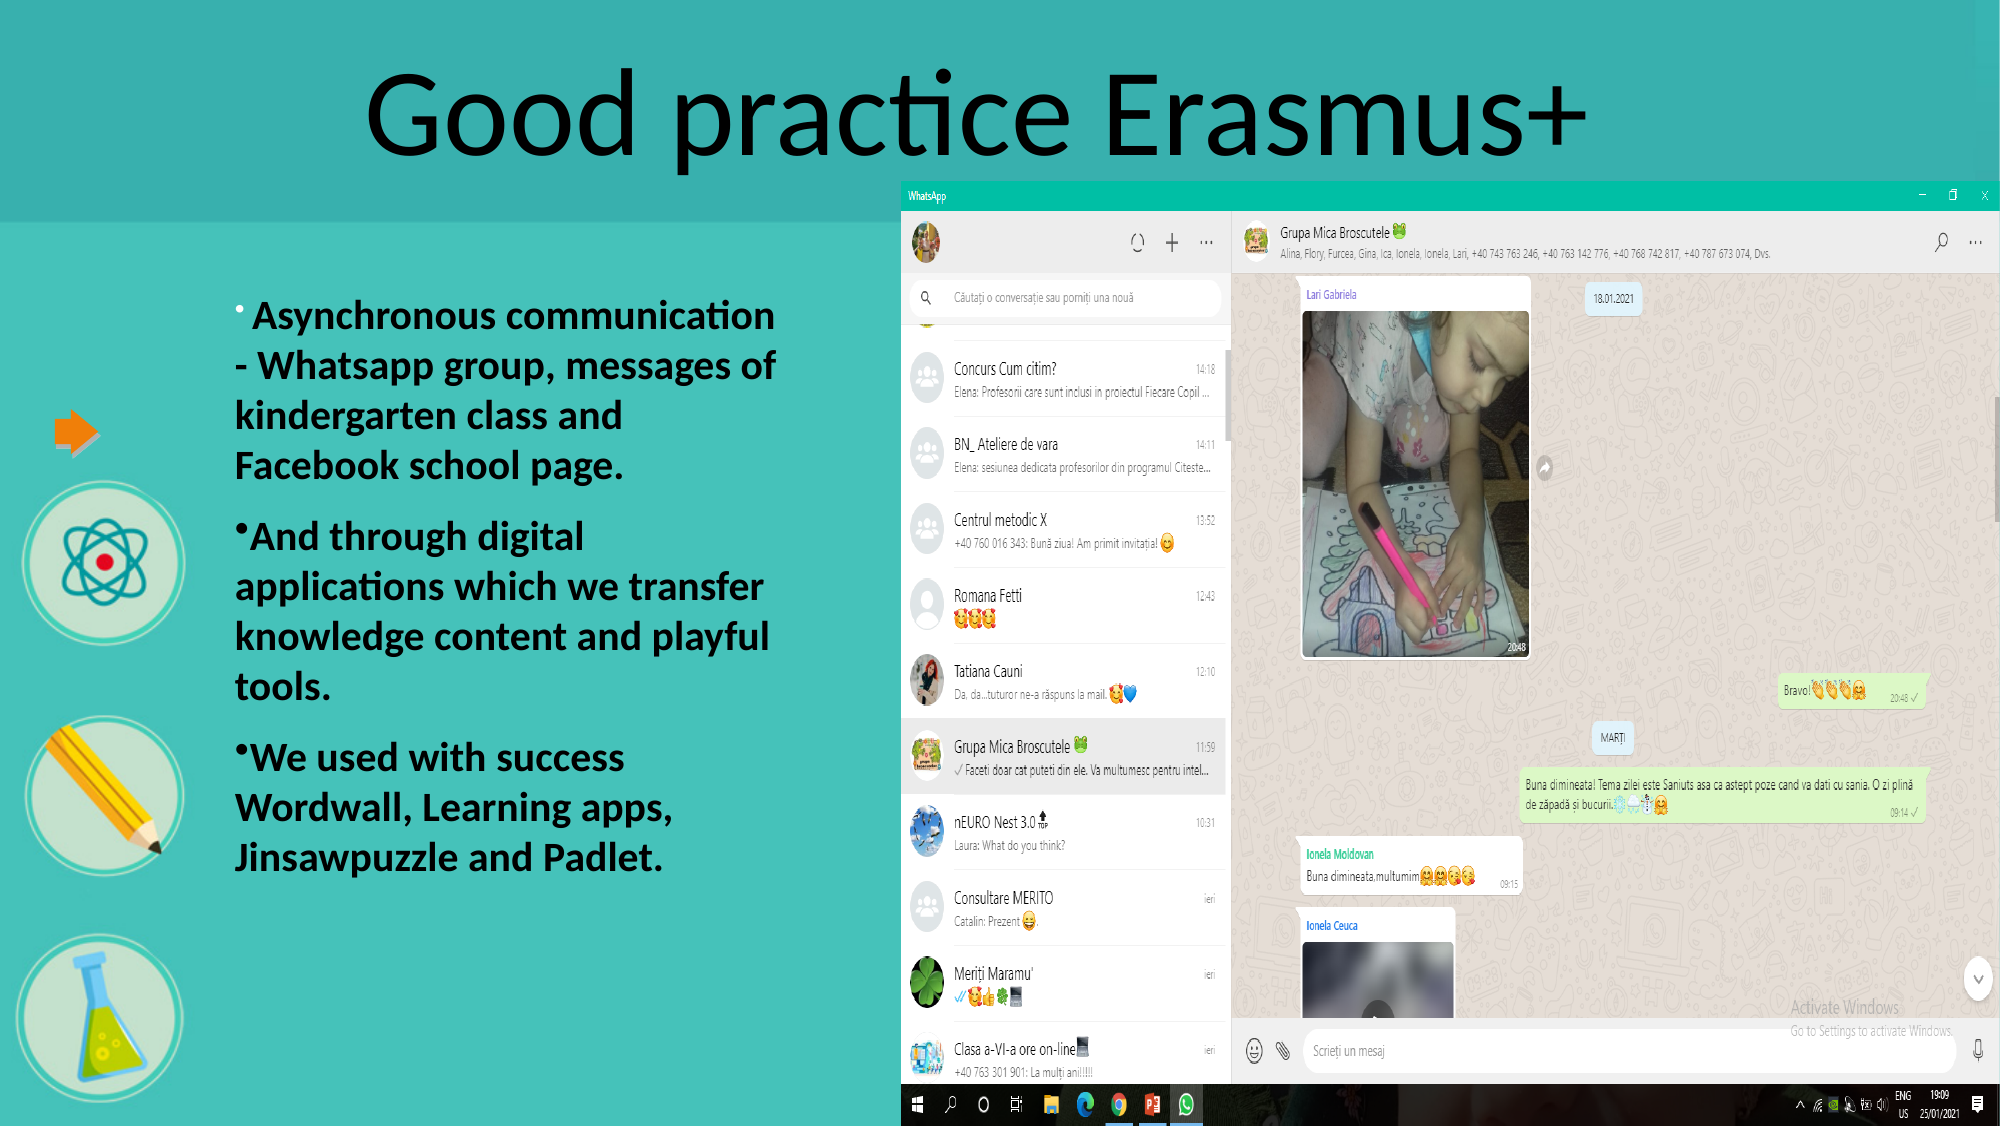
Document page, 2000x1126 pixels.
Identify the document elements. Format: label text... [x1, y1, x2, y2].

title Good practice Erasmus+ [54, 11, 1900, 199]
text_box [54, 409, 99, 455]
picture [0, 0, 2000, 1126]
text_box Asynchronous communication - Whatsapp group, messages of kindergarten class and Facebook school page. And through digital applications which we transfer knowledge content and playful tools. We used with success Wordwall, Learning apps, Jinsawpuzzle and Padlet. [220, 280, 800, 888]
